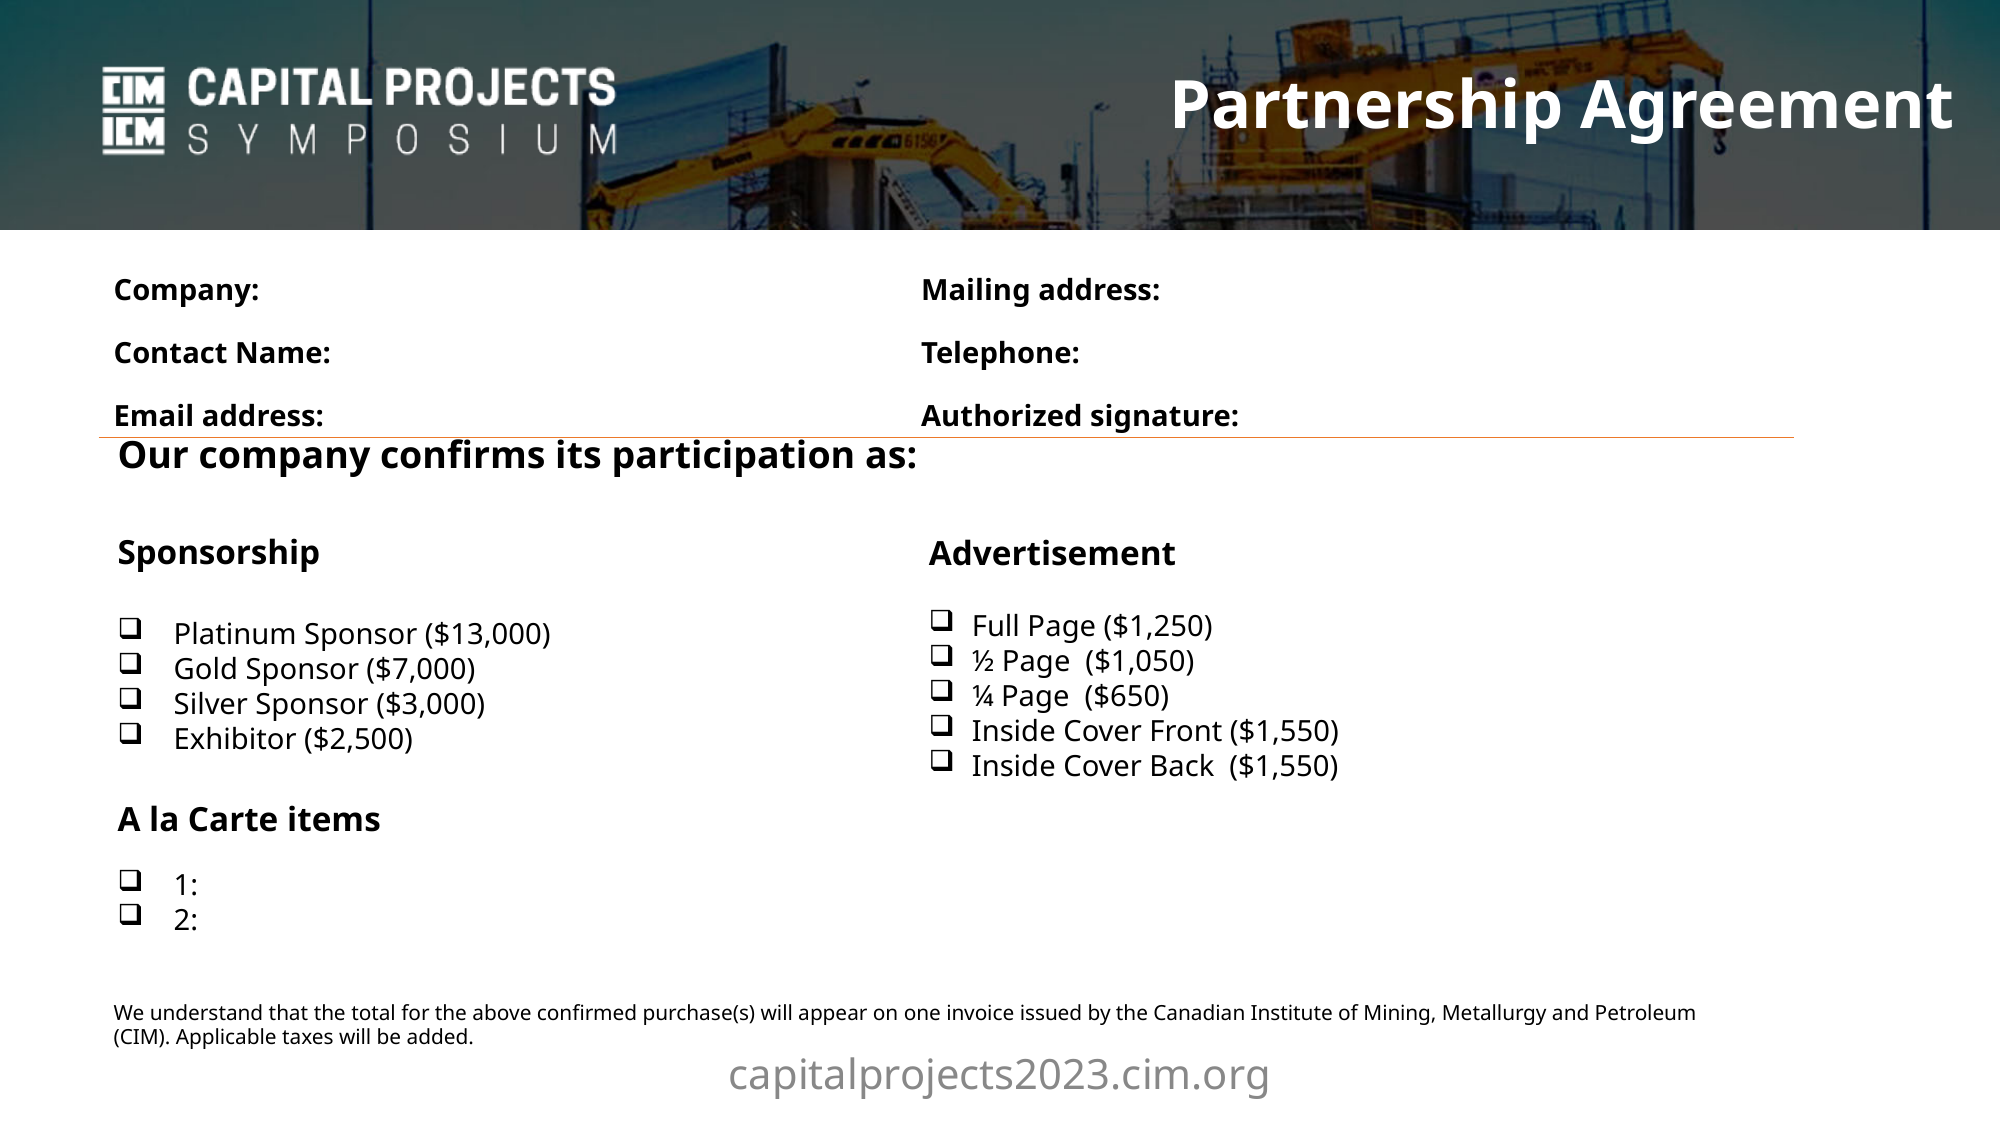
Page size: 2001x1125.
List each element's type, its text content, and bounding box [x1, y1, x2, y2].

picture [0, 0, 2000, 230]
table_cell Contact Name: [99, 317, 906, 379]
table_cell Authorized signature: [906, 379, 1798, 442]
table_cell Email address: [99, 379, 906, 437]
text_box We understand that the total for the above confirmed purchase(s) will appear on one invoice issued by the Canadian Institute of Mining, Metallurgy and Petroleum (CIM). Applicable taxes will be added. [39, 991, 1835, 1057]
table_header Company: [99, 254, 906, 317]
text_box Advertisement Full Page ($1,250) ½ Page ($1,050) ¼ Page ($650) Inside Cover Front ($1,550) Inside Cover Back ($1,550) [914, 524, 1558, 1000]
list Our company confirms its participation as: Sponsorship Platinum Sponsor ($13,000) Gold Sponsor ($7,000) Silver Sponsor ($3,000) Exhibitor ($2,500) A la Carte items 1: 2: [83, 428, 946, 991]
table_cell Telephone: [906, 317, 1798, 379]
footer capitalprojects2023.cim.org [662, 1057, 1338, 1103]
table_header Mailing address: [906, 254, 1798, 317]
